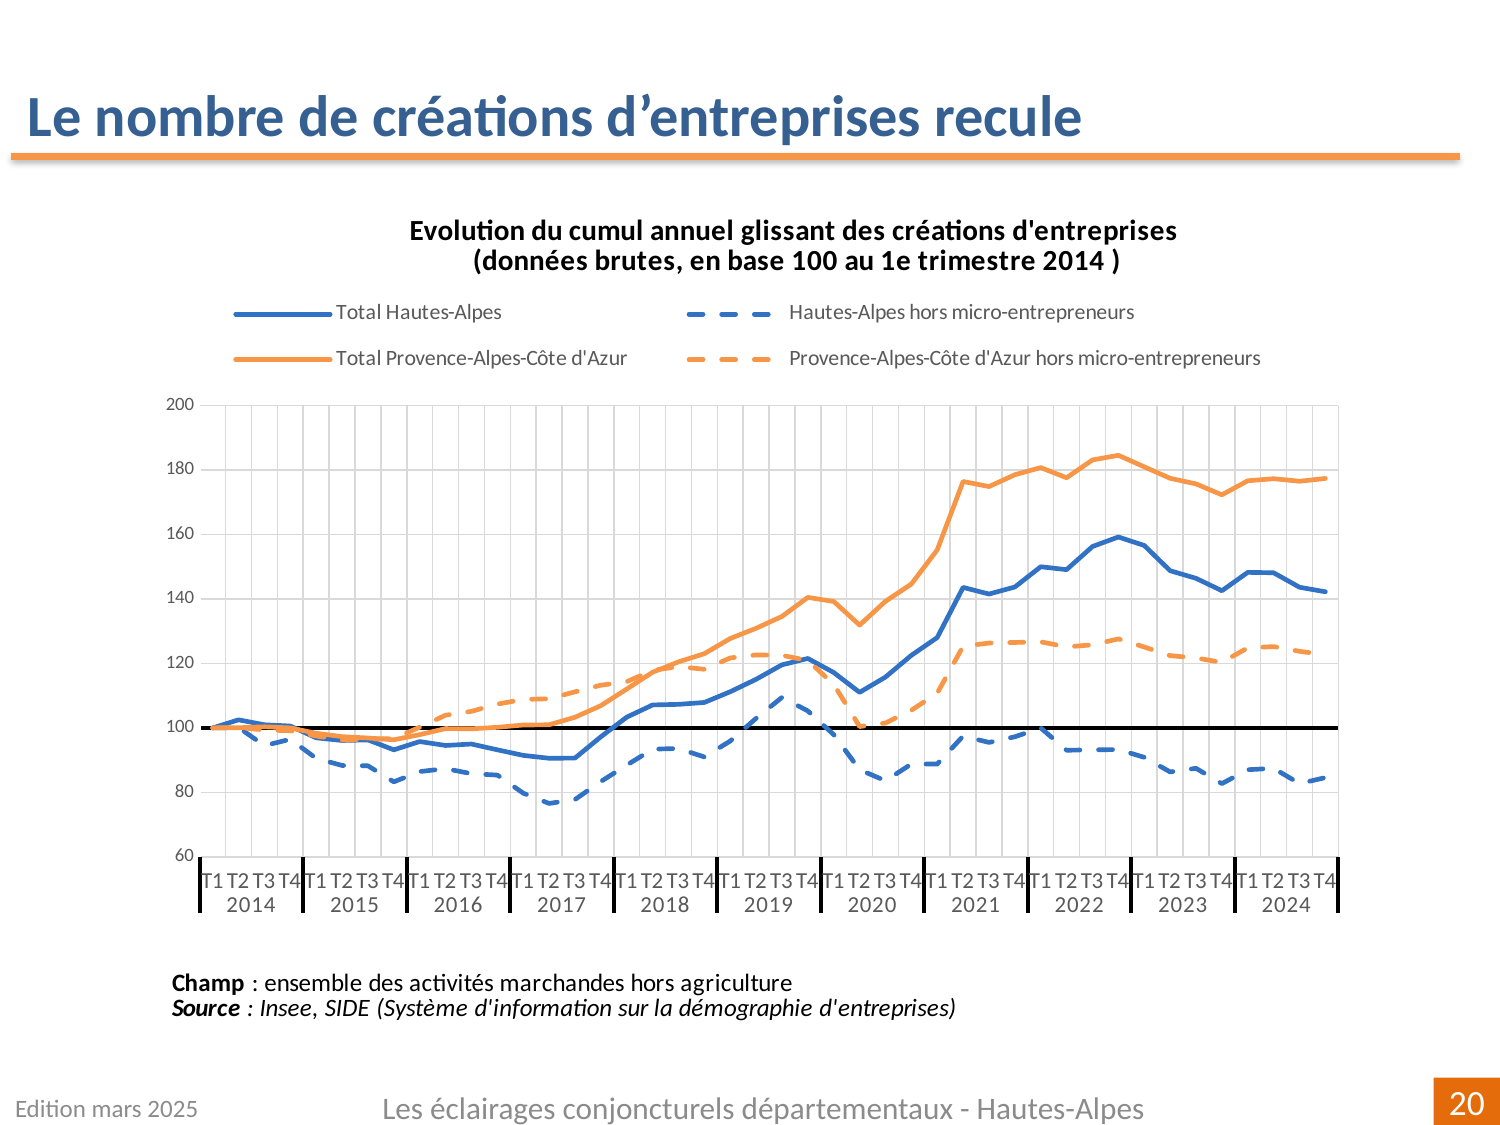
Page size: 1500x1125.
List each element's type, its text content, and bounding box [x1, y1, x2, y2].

footer Les éclairages conjoncturels départementaux - Hautes-Alpes [350, 1077, 1249, 1125]
chart [137, 192, 1363, 1055]
slide_number Edition mars 2025 [0, 1077, 350, 1125]
text_box Le nombre de créations d’entreprises recule [12, 70, 1489, 156]
slide_number 20 [1433, 1077, 1500, 1125]
